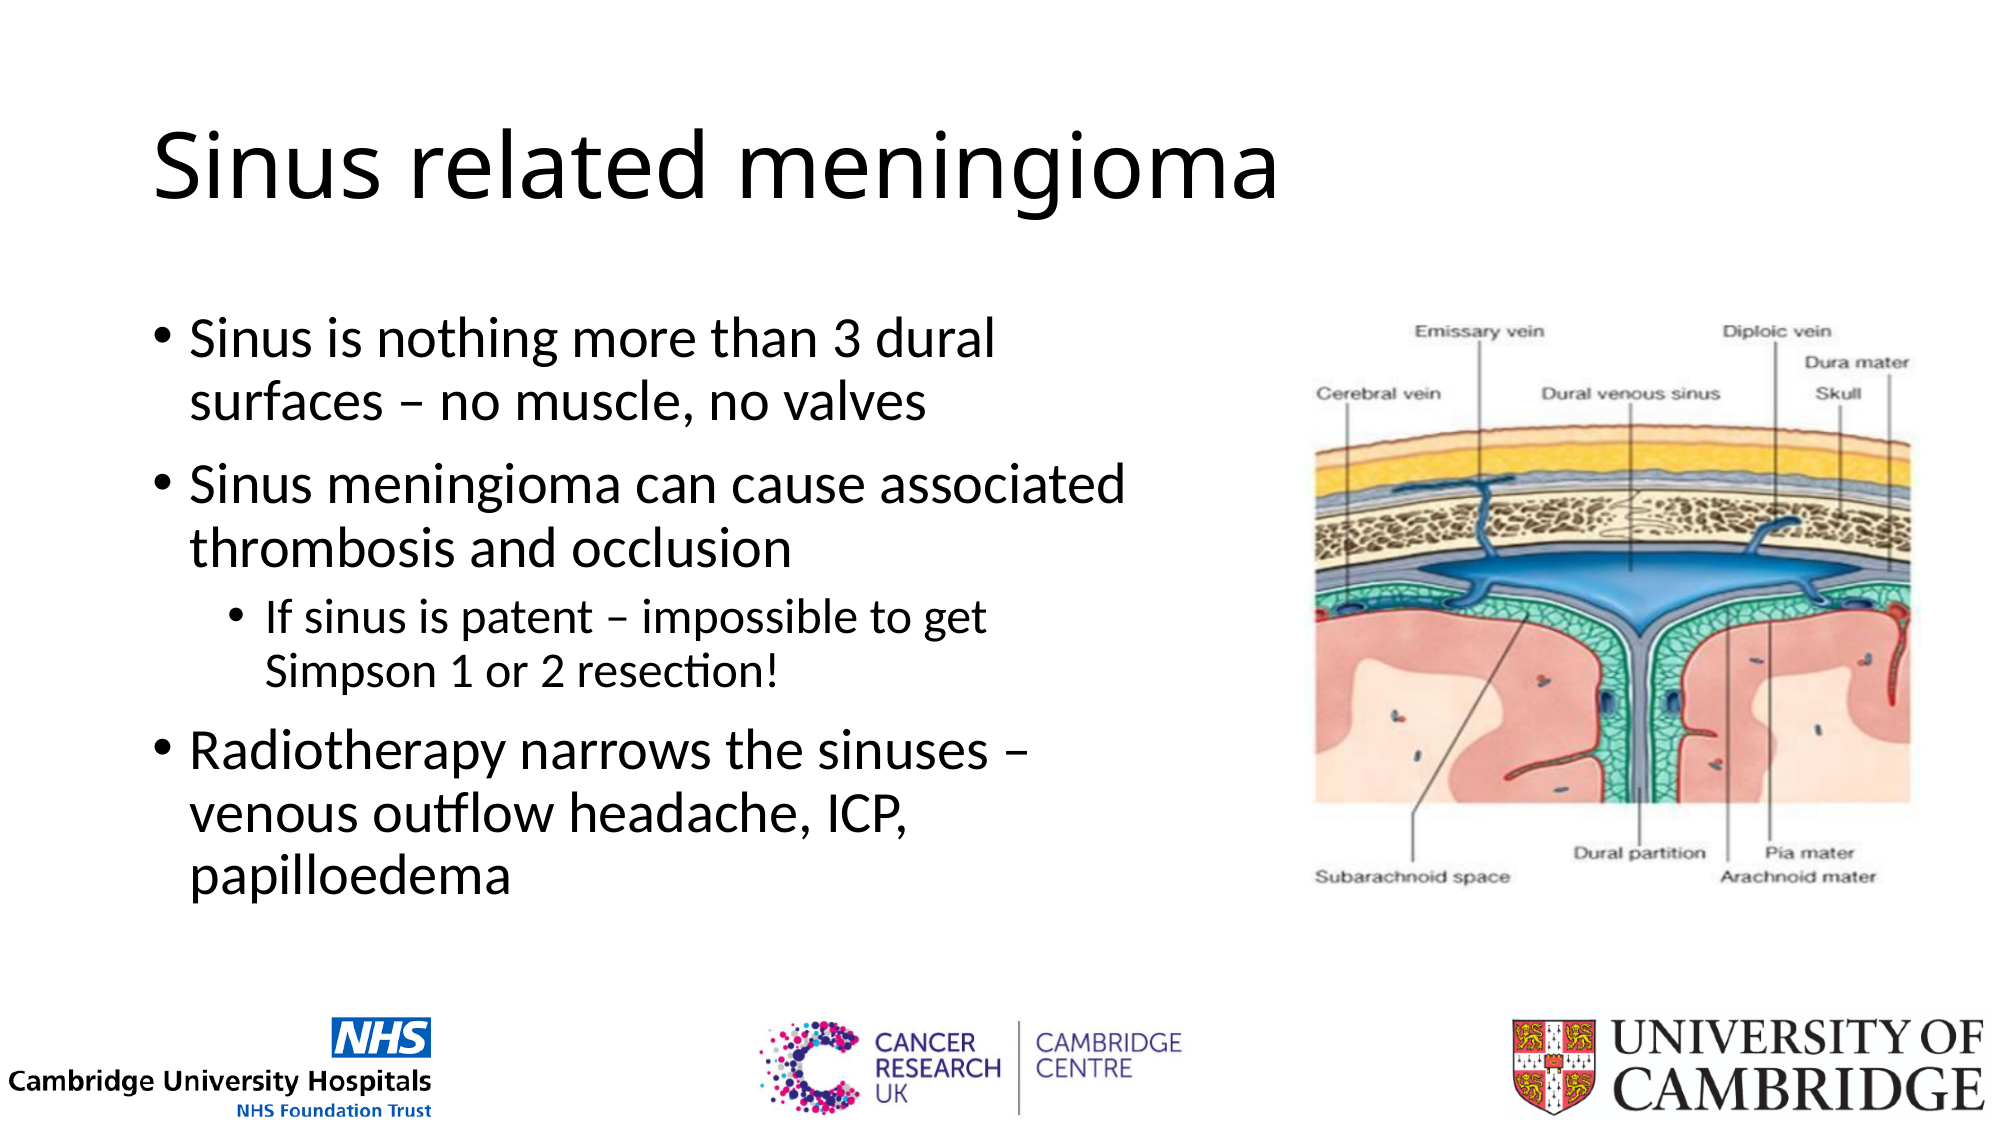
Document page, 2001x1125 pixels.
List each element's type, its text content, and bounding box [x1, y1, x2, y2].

list Sinus is nothing more than 3 dural surfaces – no muscle, no valves Sinus meningioma can cause associated thrombosis and occlusion If sinus is patent – impossible to get Simpson 1 or 2 resection! Radiotherapy narrows the sinuses – venous outflow headache, ICP, papilloedema [137, 299, 1151, 1009]
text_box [9, 1009, 1991, 1121]
picture [1304, 299, 1924, 896]
title Sinus related meningioma [137, 59, 1863, 278]
